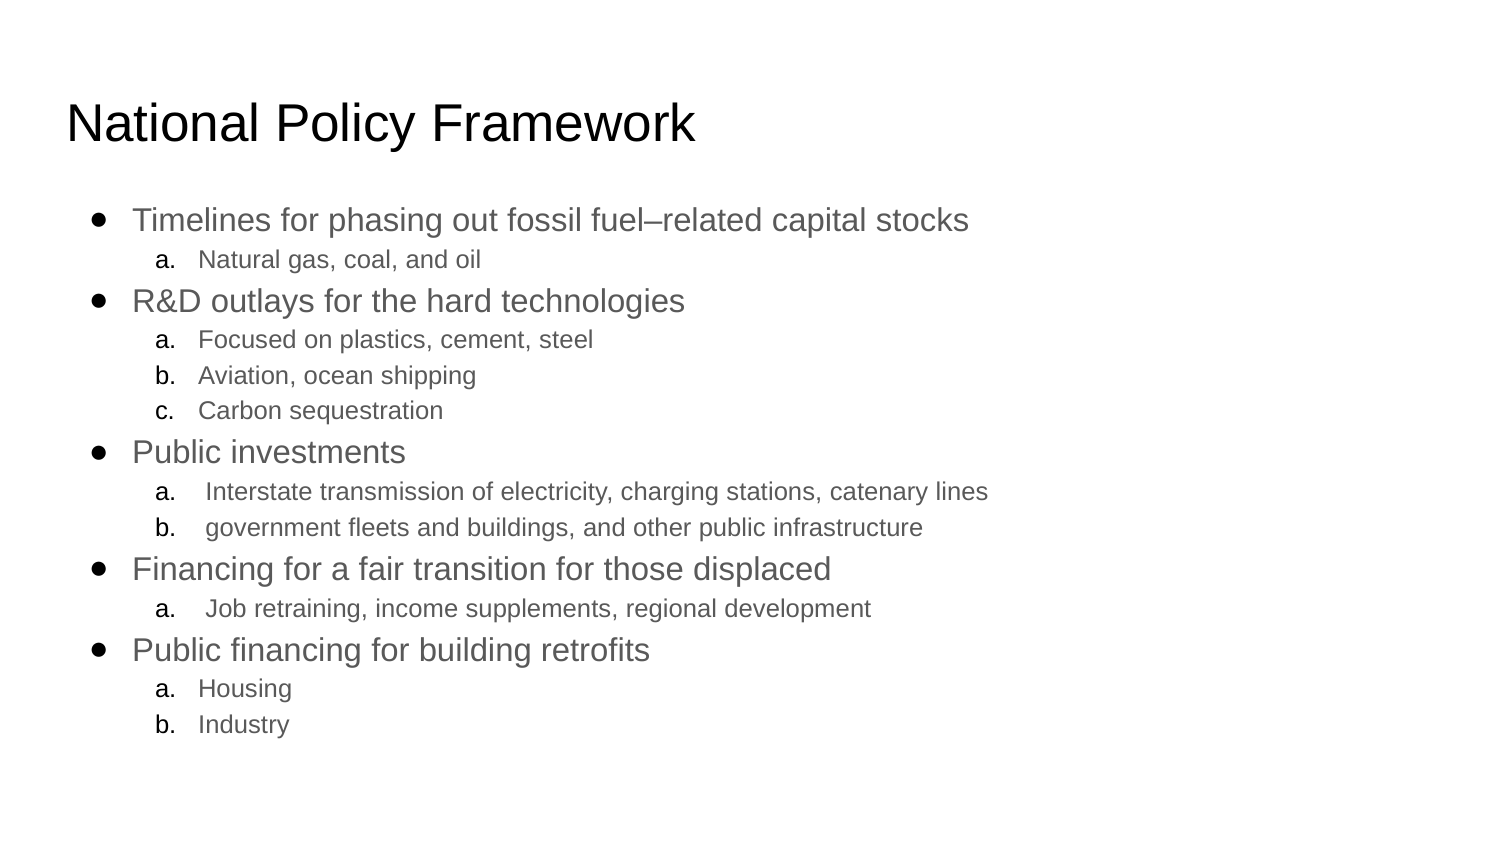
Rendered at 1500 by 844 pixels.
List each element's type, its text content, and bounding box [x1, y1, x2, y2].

list Timelines for phasing out fossil fuel–related capital stocks Natural gas, coal, and oil R&D outlays for the hard technologies Focused on plastics, cement, steel Aviation, ocean shipping Carbon sequestration Public investments Interstate transmission of electricity, charging stations, catenary lines government fleets and buildings, and other public infrastructure Financing for a fair transition for those displaced Job retraining, income supplements, regional development Public financing for building retrofits Housing Industry [51, 177, 1449, 760]
title National Policy Framework [51, 72, 1449, 167]
